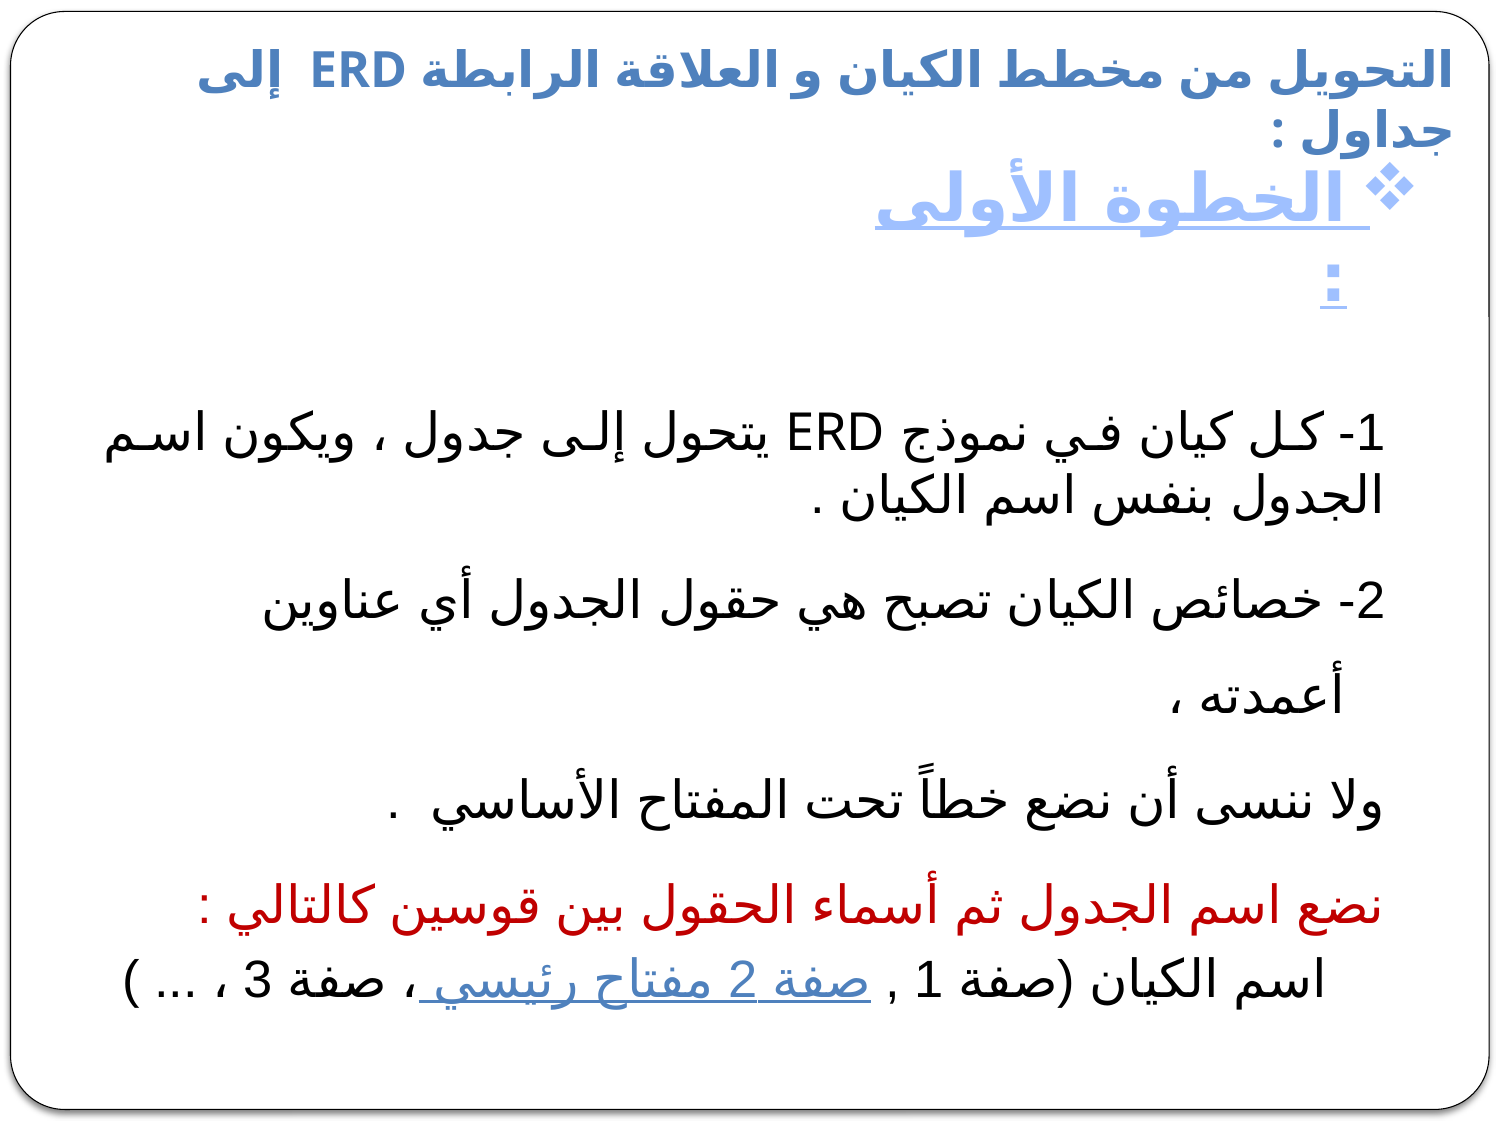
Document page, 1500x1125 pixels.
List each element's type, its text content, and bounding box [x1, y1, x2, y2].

list 1- كل كيان في نموذج ERD يتحول إلى جدول ، ويكون اسم الجدول بنفس اسم الكيان . 2- خصائص الكيان تصبح هي حقول الجدول أي عناوين أعمدته ، ولا ننسى أن نضع خطاً تحت المفتاح الأساسي . نضع اسم الجدول ثم أسماء الحقول بين قوسين كالتالي : اسم الكيان (صفة 1 , صفة 2 مفتاح رئيسي ، صفة 3 ، ... ) [88, 326, 1401, 1028]
text_box التحويل من مخطط الكيان و العلاقة الرابطة ERD إلى جداول : [29, 66, 1471, 173]
title الخطوة الأولى : [844, 208, 1437, 323]
